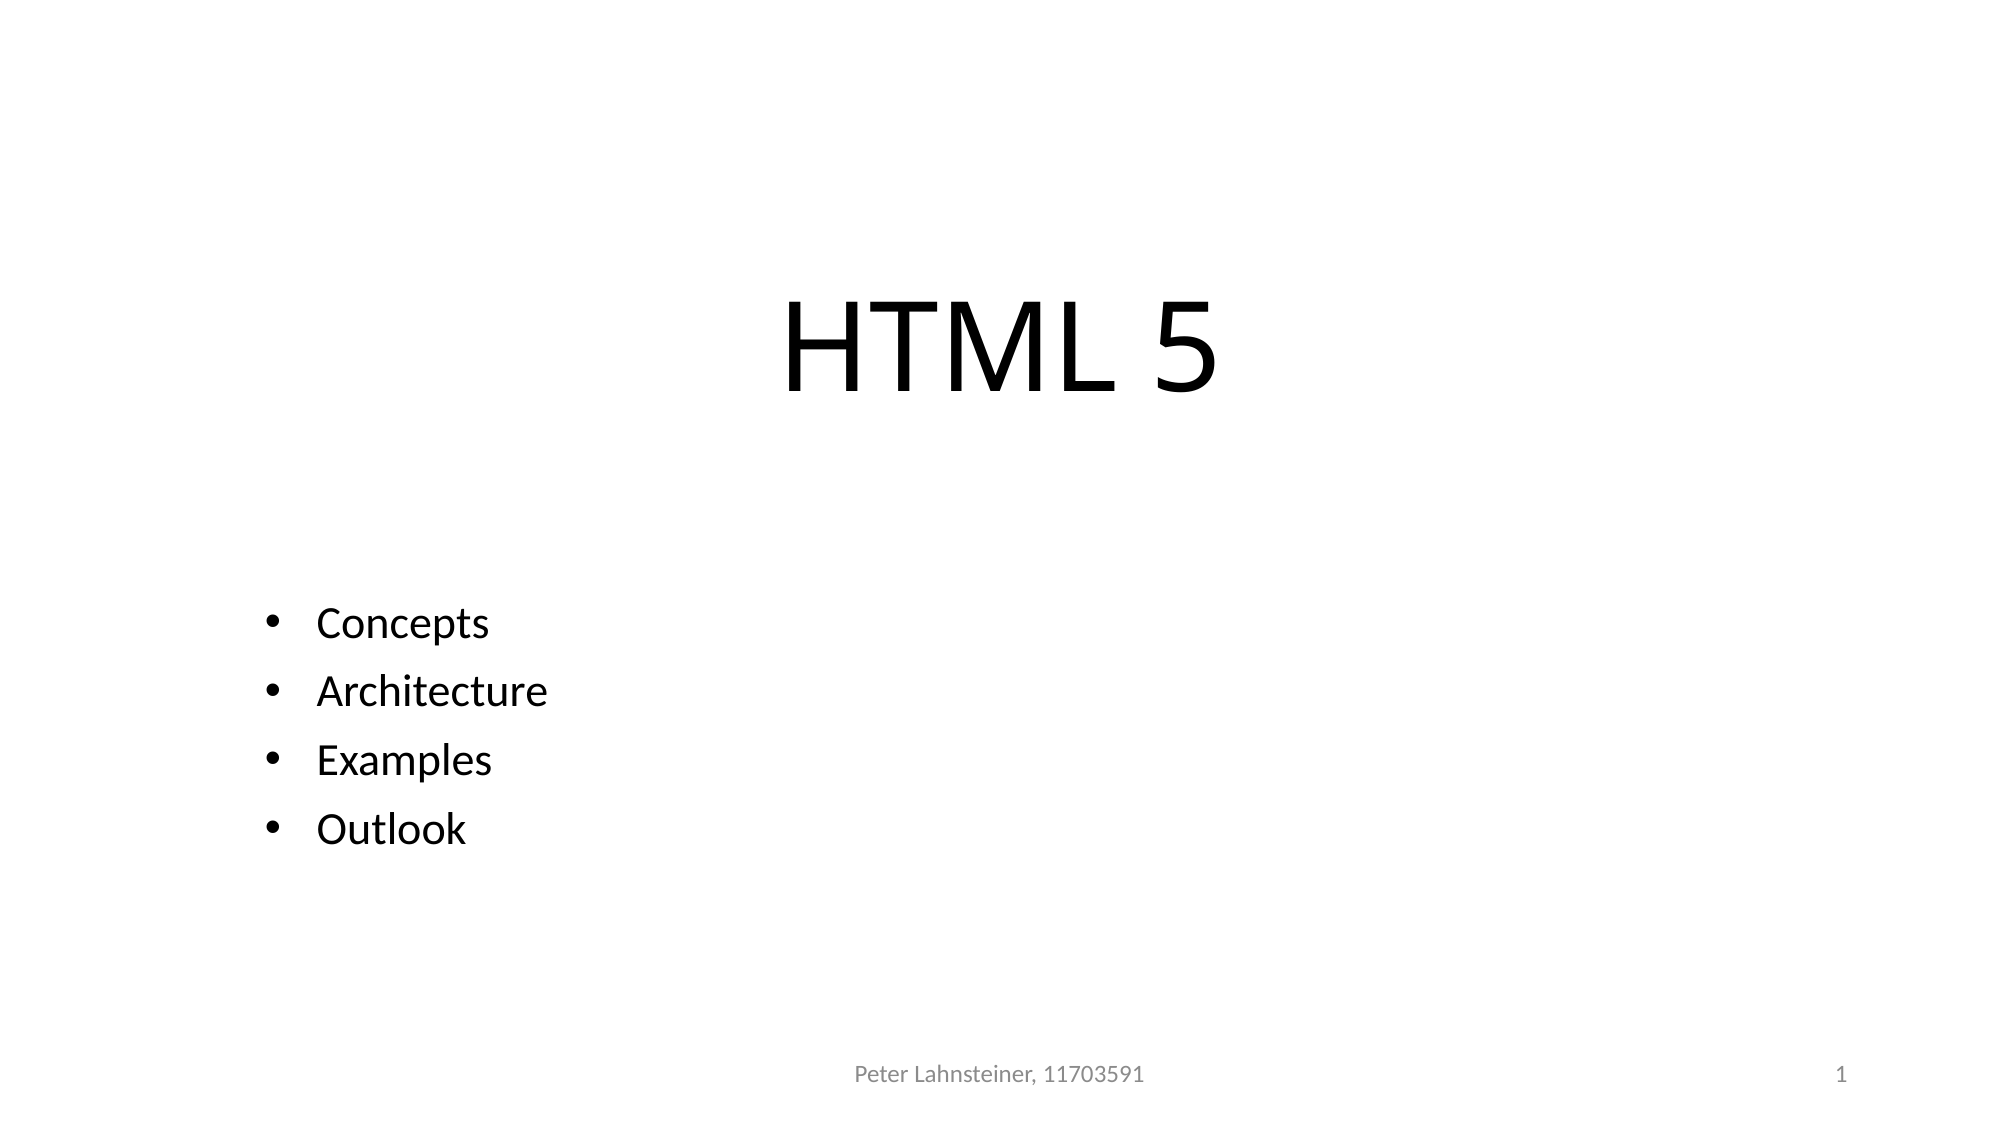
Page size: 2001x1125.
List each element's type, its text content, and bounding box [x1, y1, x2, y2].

title HTML 5 [249, 184, 1750, 576]
slide_number 1 [1412, 1042, 1863, 1103]
footer Peter Lahnsteiner, 11703591 [662, 1042, 1338, 1103]
subtitle Concepts Architecture Examples Outlook [249, 590, 1750, 863]
